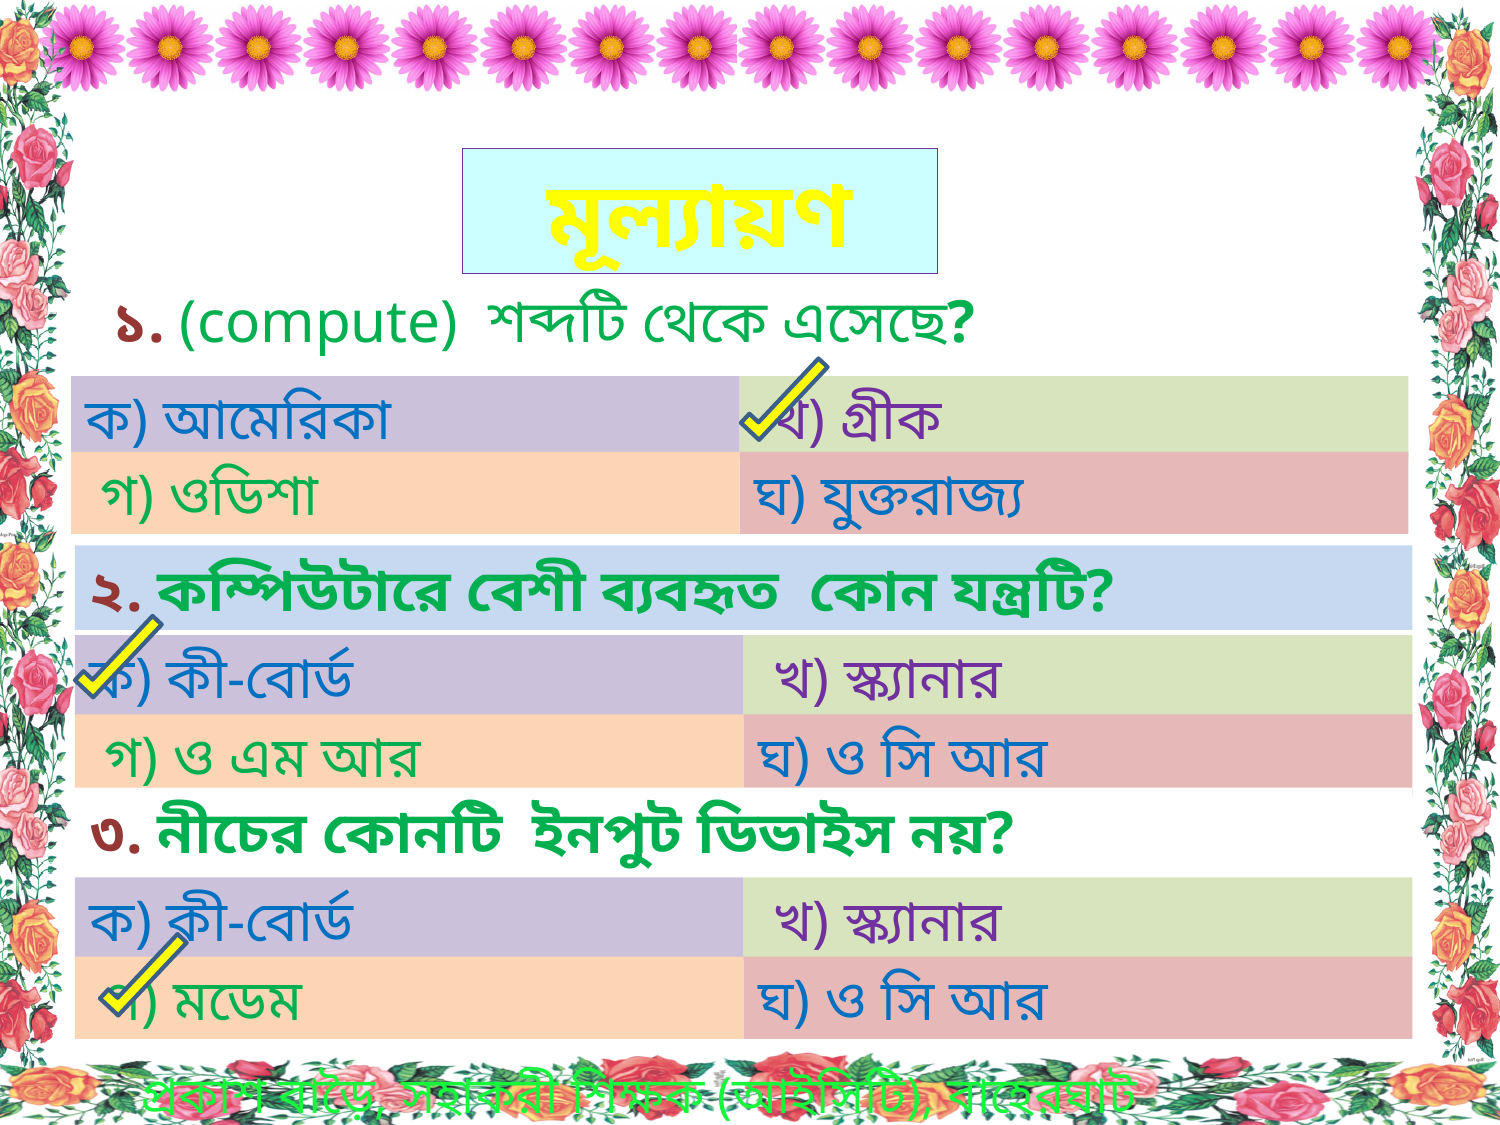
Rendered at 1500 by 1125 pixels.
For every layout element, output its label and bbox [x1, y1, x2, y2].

text_box [0, 0, 1500, 1125]
